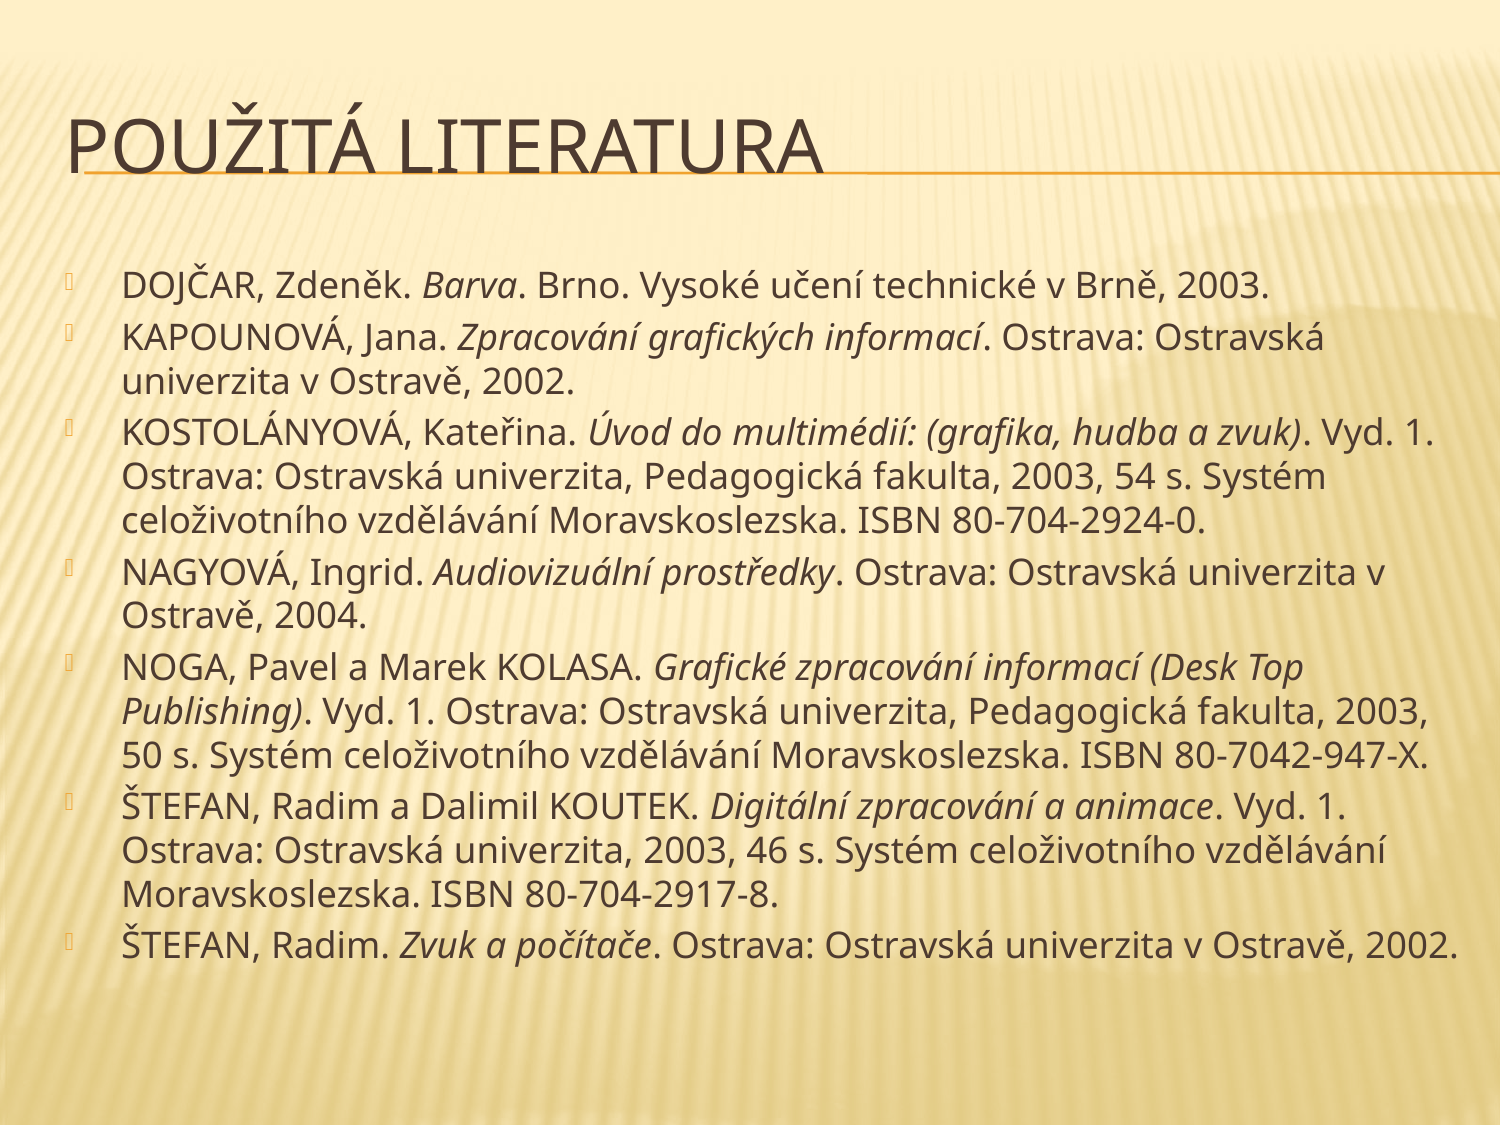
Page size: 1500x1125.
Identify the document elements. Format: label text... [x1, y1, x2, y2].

title Použitá literatura [50, 75, 1475, 213]
list DOJČAR, Zdeněk. Barva. Brno. Vysoké učení technické v Brně, 2003. KAPOUNOVÁ, Jana. Zpracování grafických informací. Ostrava: Ostravská univerzita v Ostravě, 2002. KOSTOLÁNYOVÁ, Kateřina. Úvod do multimédií: (grafika, hudba a zvuk). Vyd. 1. Ostrava: Ostravská univerzita, Pedagogická fakulta, 2003, 54 s. Systém celoživotního vzdělávání Moravskoslezska. ISBN 80-704-2924-0. NAGYOVÁ, Ingrid. Audiovizuální prostředky. Ostrava: Ostravská univerzita v Ostravě, 2004. NOGA, Pavel a Marek KOLASA. Grafické zpracování informací (Desk Top Publishing). Vyd. 1. Ostrava: Ostravská univerzita, Pedagogická fakulta, 2003, 50 s. Systém celoživotního vzdělávání Moravskoslezska. ISBN 80-7042-947-X. ŠTEFAN, Radim a Dalimil KOUTEK. Digitální zpracování a animace. Vyd. 1. Ostrava: Ostravská univerzita, 2003, 46 s. Systém celoživotního vzdělávání Moravskoslezska. ISBN 80-704-2917-8. ŠTEFAN, Radim. Zvuk a počítače. Ostrava: Ostravská univerzita v Ostravě, 2002. [50, 254, 1475, 998]
